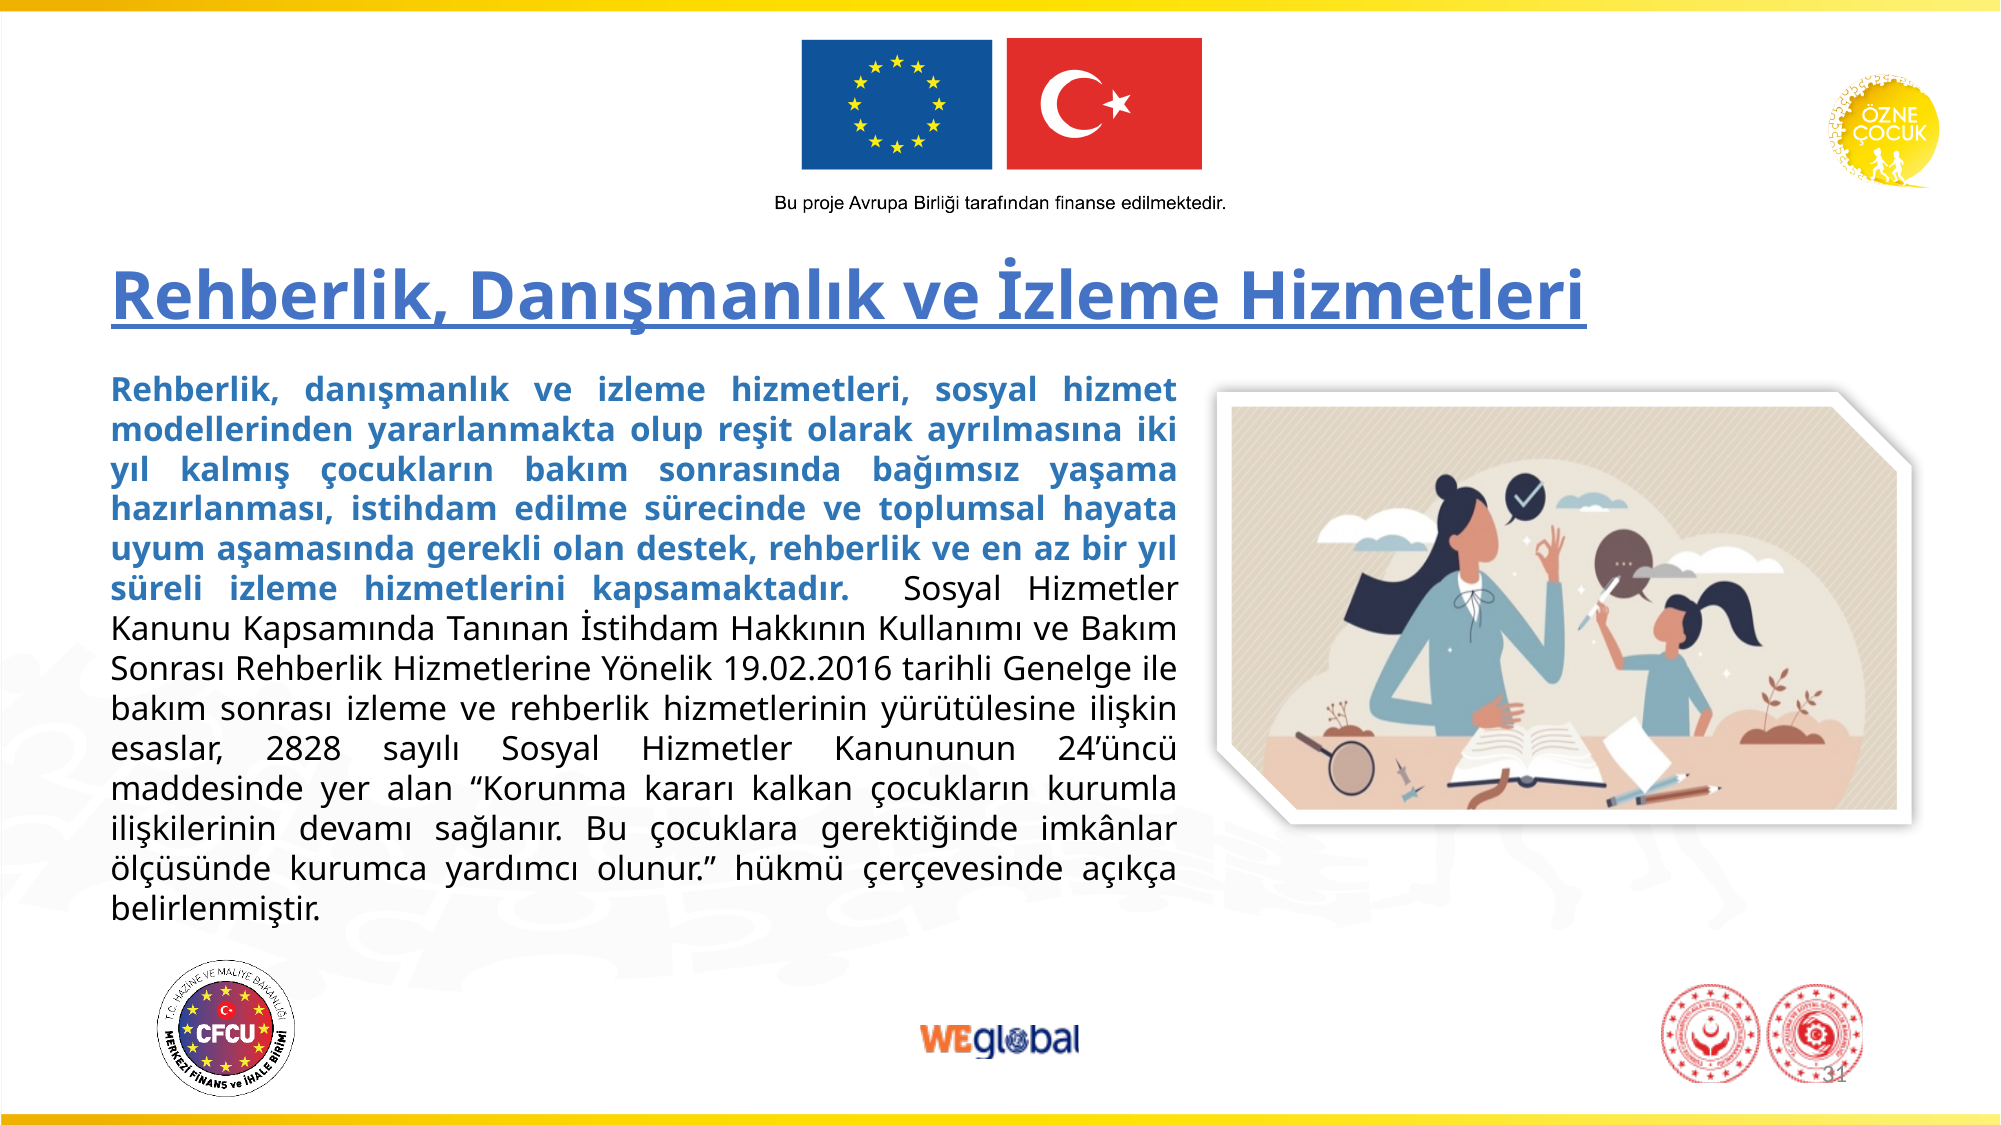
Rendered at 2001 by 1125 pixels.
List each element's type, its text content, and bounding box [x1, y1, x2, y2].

title Rehberlik, Danışmanlık ve İzleme Hizmetleri [95, 217, 1821, 436]
picture [0, 0, 2001, 1125]
text_box Rehberlik, danışmanlık ve izleme hizmetleri, sosyal hizmet modellerinden yararlanmakta olup reşit olarak ayrılmasına iki yıl kalmış çocukların bakım sonrasında bağımsız yaşama hazırlanması, istihdam edilme sürecinde ve toplumsal hayata uyum aşamasında gerekli olan destek, rehberlik ve en az bir yıl süreli izleme hizmetlerini kapsamaktadır. Sosyal Hizmetler Kanunu Kapsamında Tanınan İstihdam Hakkının Kullanımı ve Bakım Sonrası Rehberlik Hizmetlerine Yönelik 19.02.2016 tarihli Genelge ile bakım sonrası izleme ve rehberlik hizmetlerinin yürütülesine ilişkin esaslar, 2828 sayılı Sosyal Hizmetler Kanununun 24’üncü maddesinde yer alan “Korunma kararı kalkan çocukların kurumla ilişkilerinin devamı sağlanır. Bu çocuklara gerektiğinde imkânlar ölçüsünde kurumca yardımcı olunur.” hükmü çerçevesinde açıkça belirlenmiştir. [95, 360, 1195, 935]
slide_number 31 [1412, 1042, 1863, 1103]
